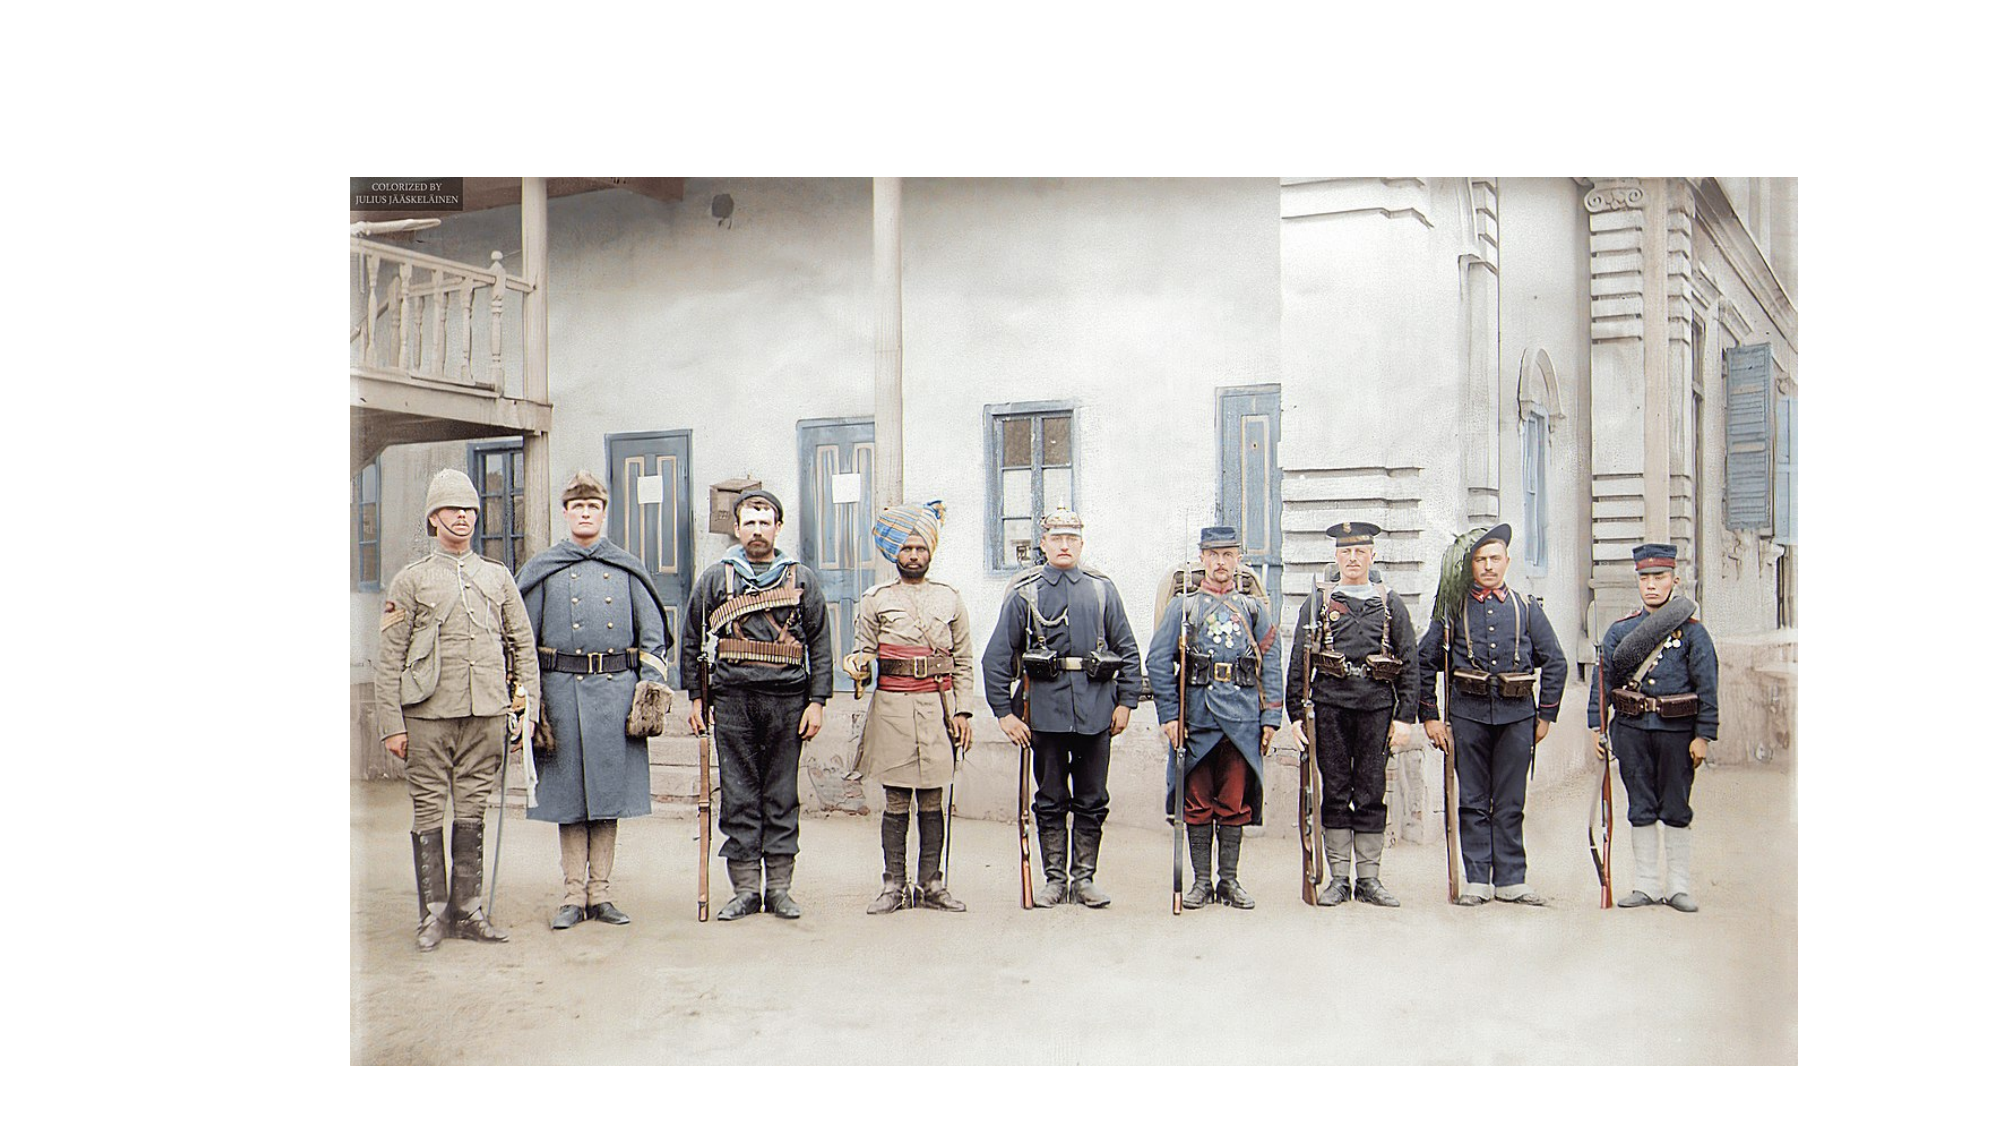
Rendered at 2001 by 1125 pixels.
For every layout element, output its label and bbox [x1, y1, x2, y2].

list [350, 177, 1798, 1066]
